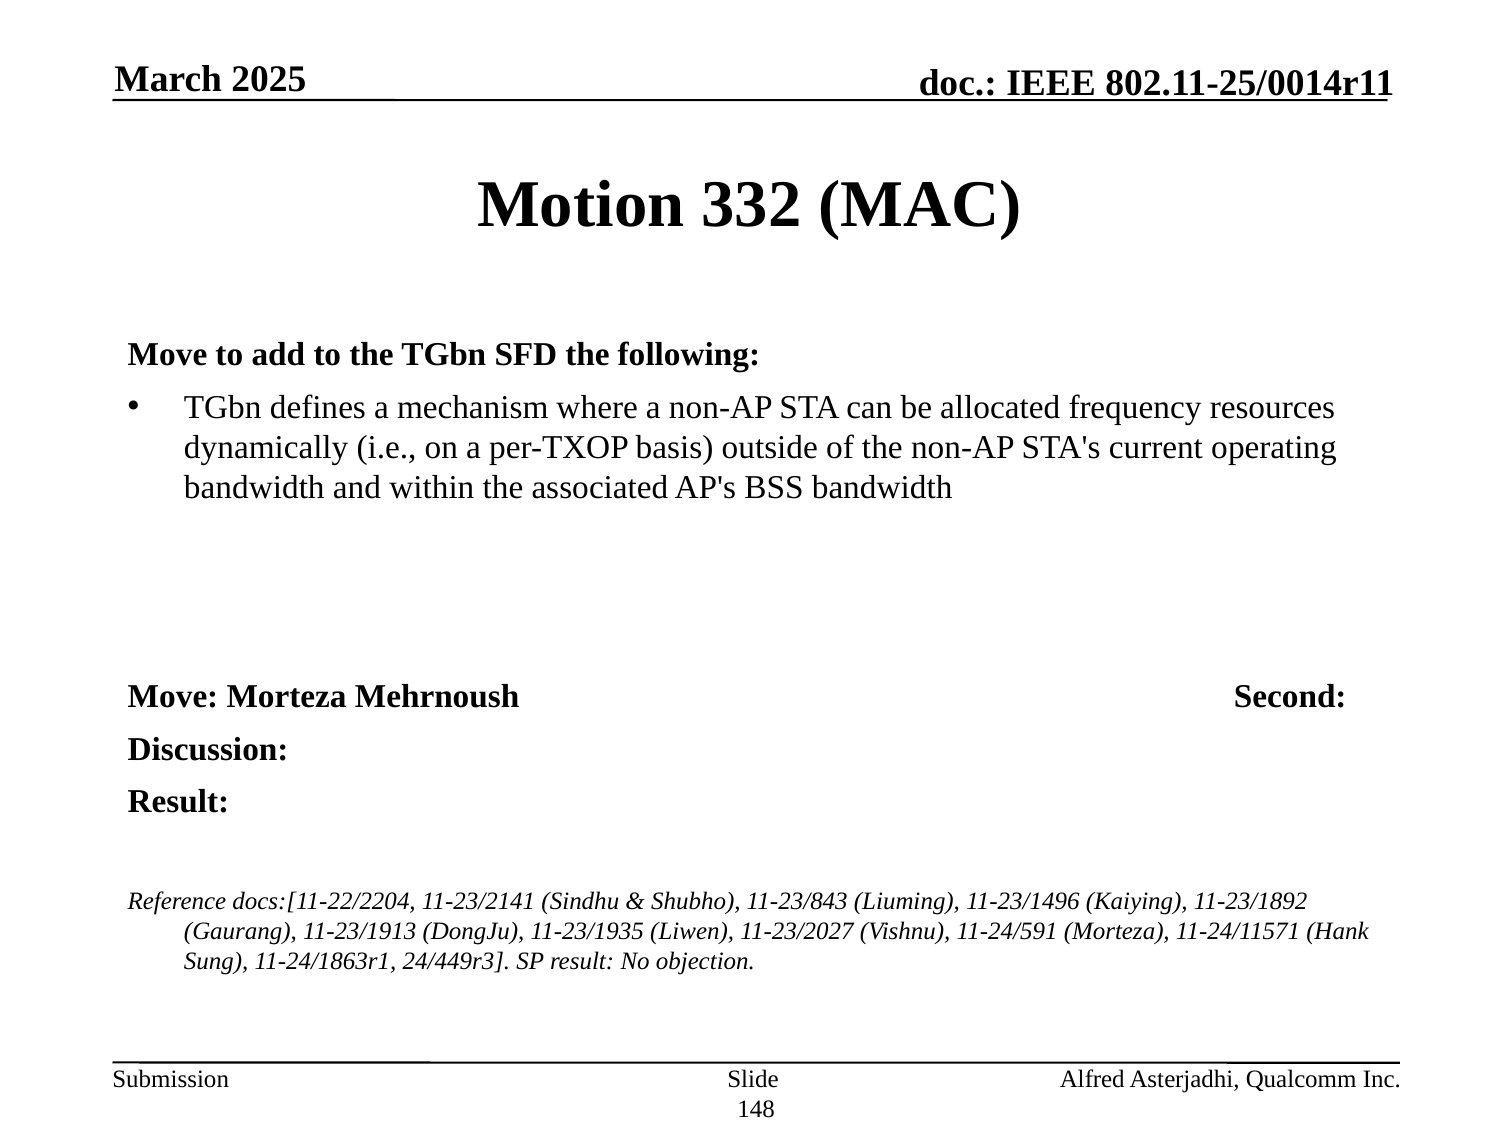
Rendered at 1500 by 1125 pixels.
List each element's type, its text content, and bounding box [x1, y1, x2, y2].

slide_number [114, 54, 423, 100]
title Motion 332 (MAC) [112, 112, 1388, 288]
list Move to add to the TGbn SFD the following: TGbn defines a mechanism where a non-AP STA can be allocated frequency resources dynamically (i.e., on a per-TXOP basis) outside of the non-AP STA's current operating bandwidth and within the associated AP's BSS bandwidth Move: Morteza Mehrnoush Second: Discussion: Result: Reference docs:[11-22/2204, 11-23/2141 (Sindhu & Shubho), 11-23/843 (Liuming), 11-23/1496 (Kaiying), 11-23/1892 (Gaurang), 11-23/1913 (DongJu), 11-23/1935 (Liwen), 11-23/2027 (Vishnu), 11-24/591 (Morteza), 11-24/11571 (Hank Sung), 11-24/1863r1, 24/449r3]. SP result: No objection. [112, 324, 1388, 1000]
slide_number Slide 148 [712, 1061, 800, 1123]
footer Alfred Asterjadhi, Qualcomm Inc. [878, 1061, 1402, 1093]
